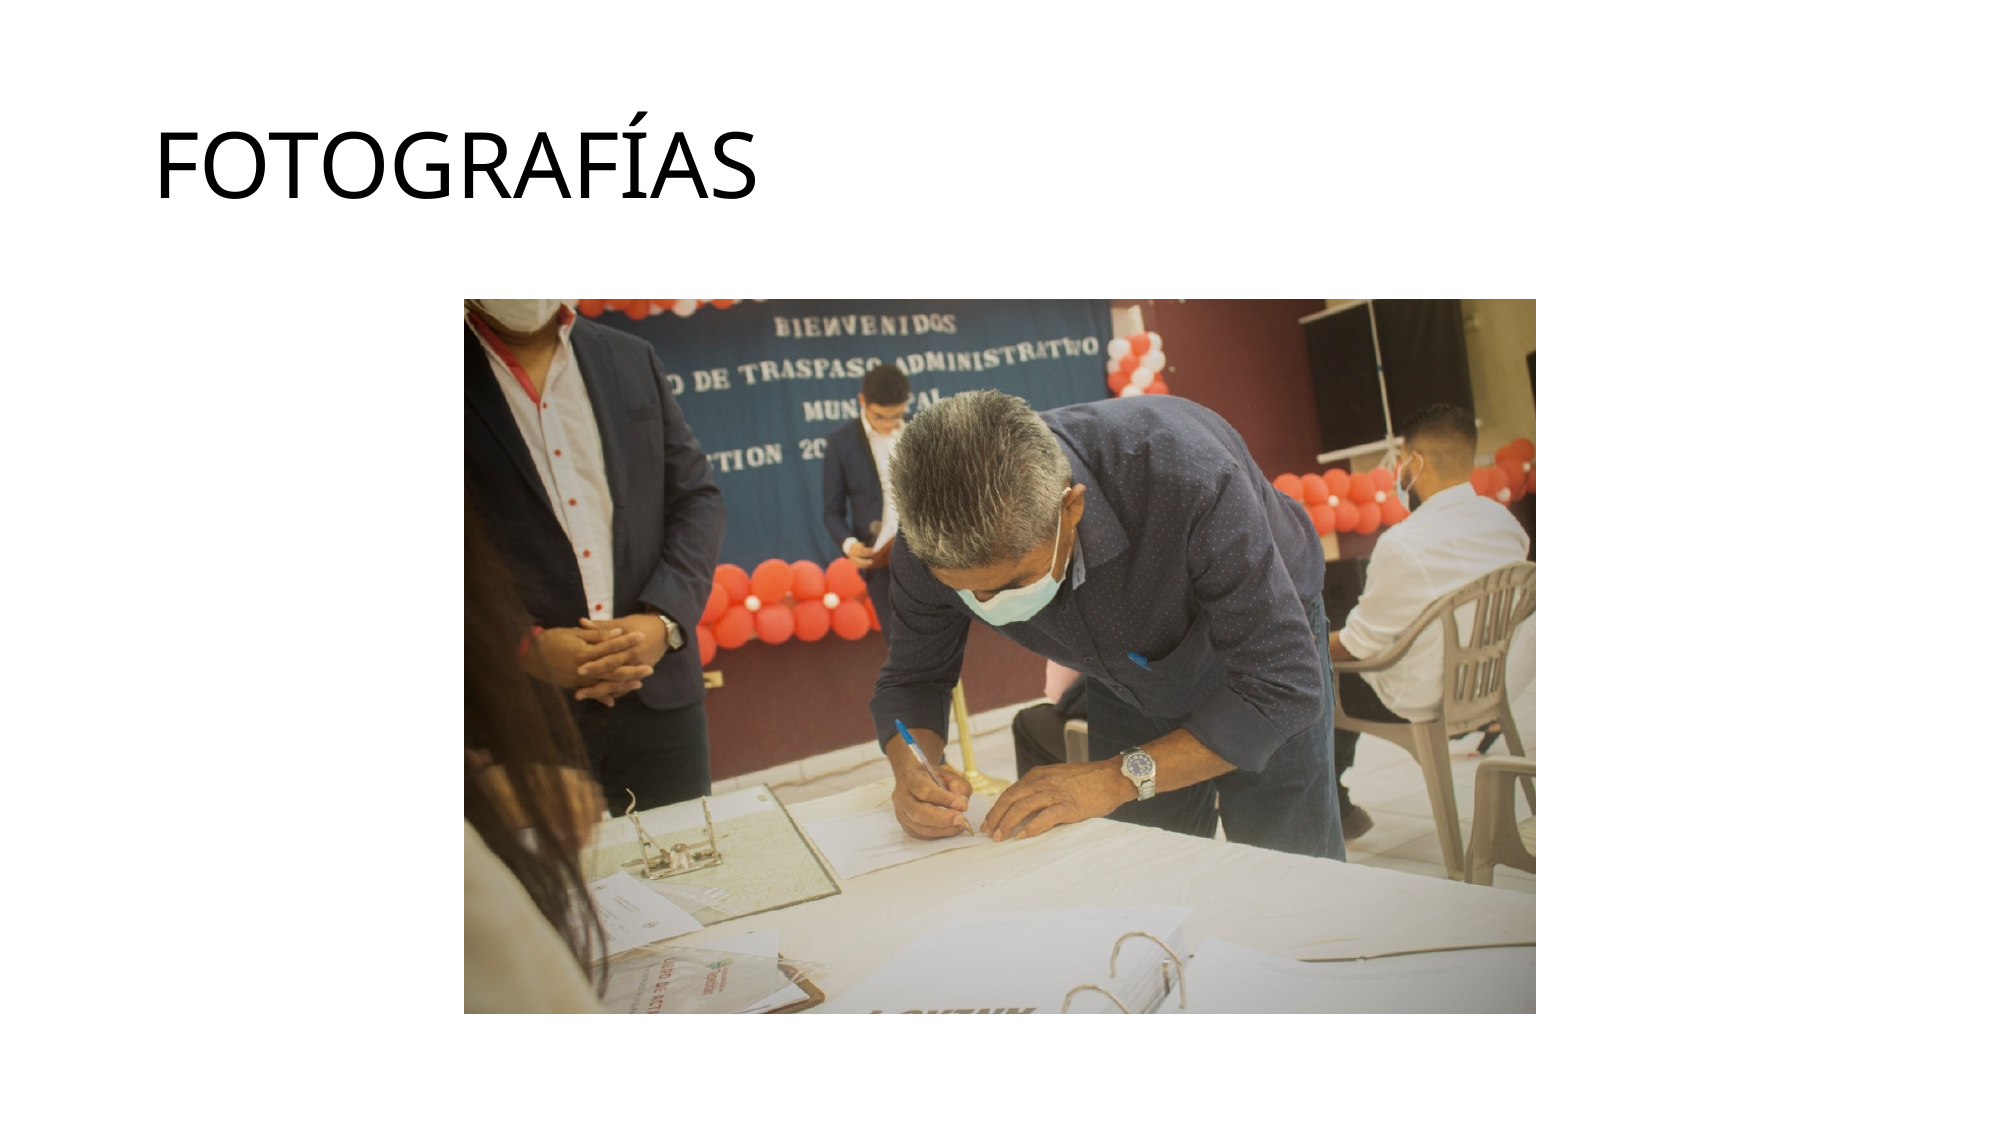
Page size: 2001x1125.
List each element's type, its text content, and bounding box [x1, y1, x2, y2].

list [464, 299, 1536, 1014]
title FOTOGRAFÍAS [137, 59, 1863, 278]
